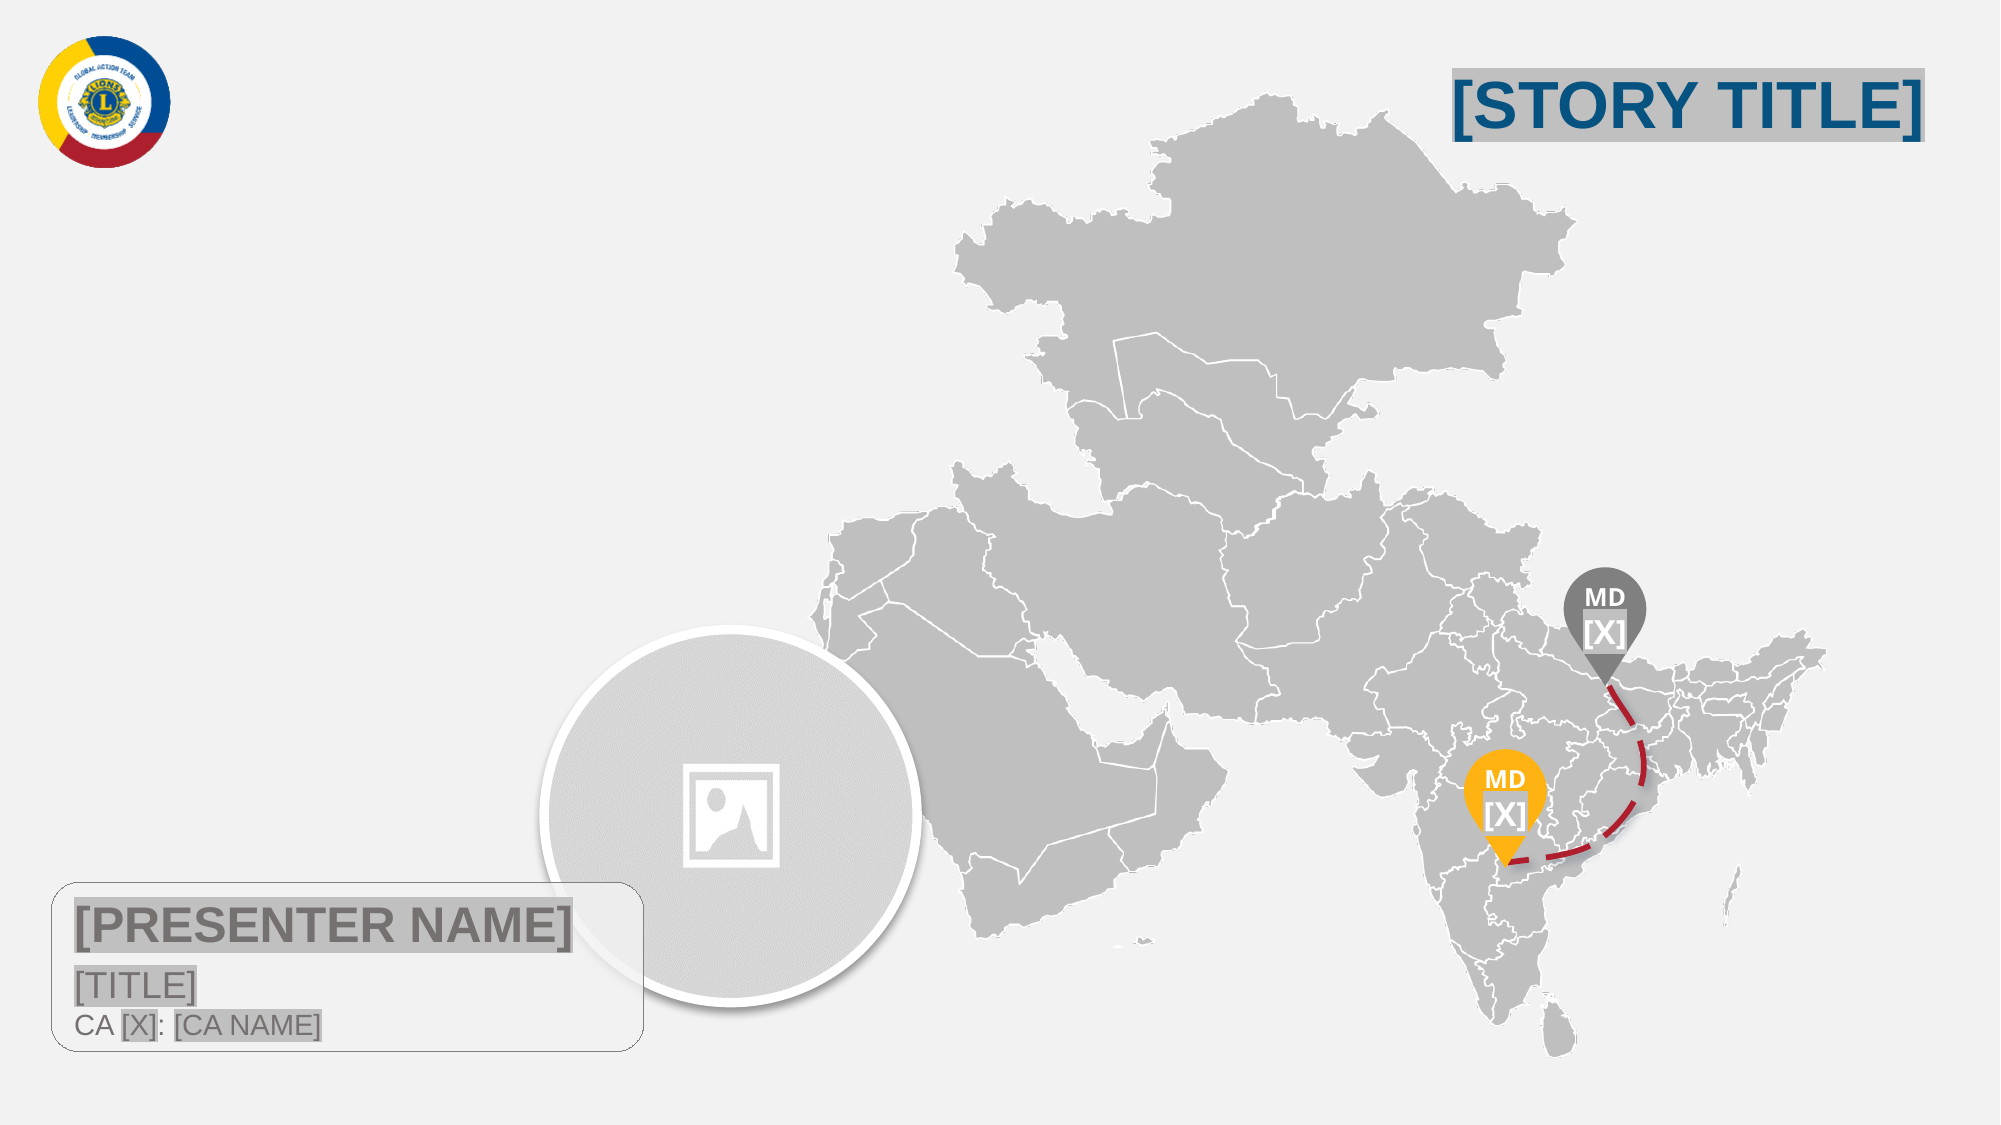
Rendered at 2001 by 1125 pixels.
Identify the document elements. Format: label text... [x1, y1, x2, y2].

text_box [543, 628, 807, 1004]
picture [27, 25, 181, 179]
text_box [PRESENTER NAME] [TITLE] CA [X]: [CA NAME] [51, 882, 644, 1052]
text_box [1563, 567, 1647, 687]
picture [807, 91, 1827, 1058]
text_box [1464, 749, 1547, 868]
text_box [STORY TITLE] [580, 54, 1940, 192]
